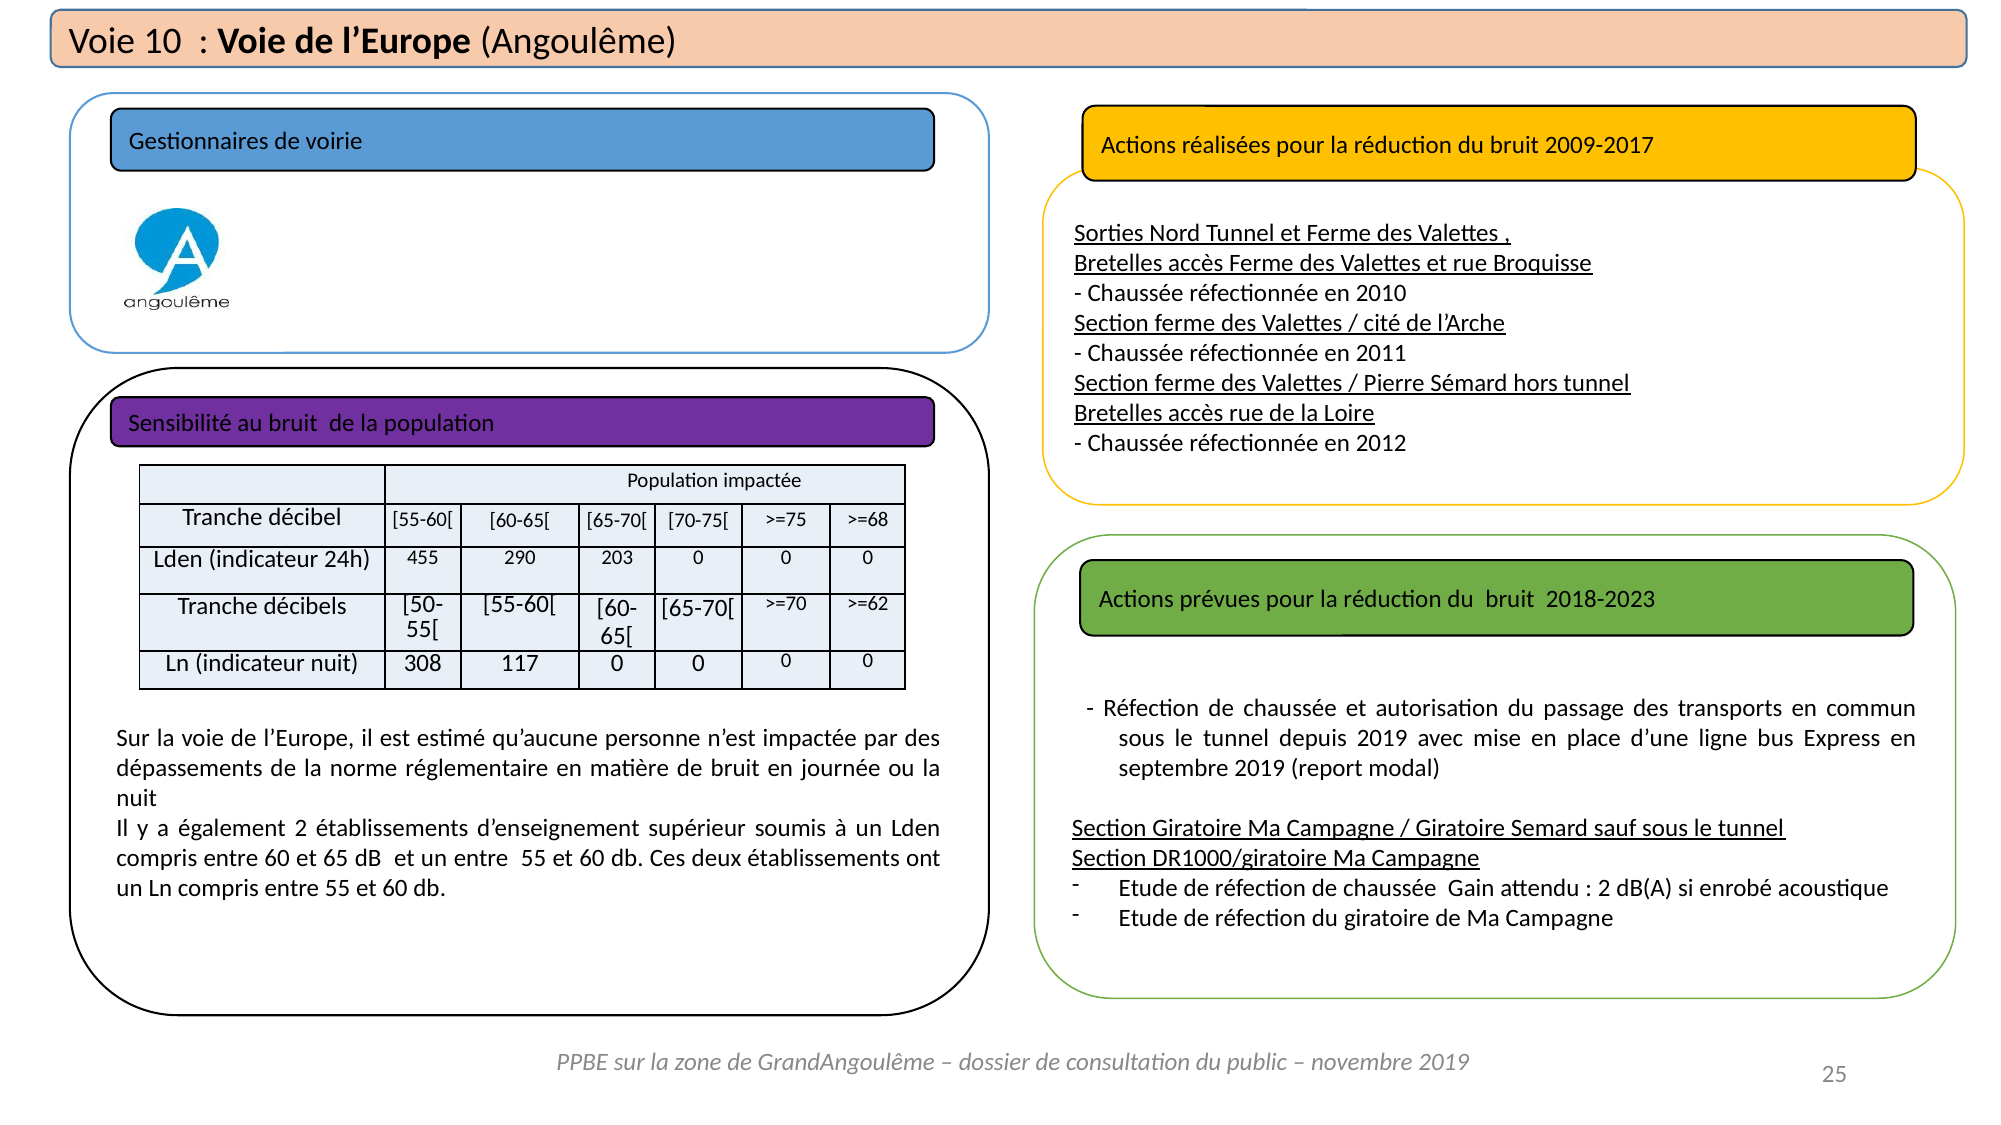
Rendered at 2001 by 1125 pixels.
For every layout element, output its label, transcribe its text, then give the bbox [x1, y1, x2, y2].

table_cell Tranche décibel [140, 505, 384, 546]
table_cell 0 [656, 548, 741, 593]
table_cell >=70 [743, 595, 829, 650]
table_cell 0 [743, 652, 829, 688]
table_cell [65-70[ [656, 595, 741, 650]
table_cell 203 [580, 548, 654, 593]
table_cell 0 [743, 548, 829, 593]
table_cell 0 [831, 548, 904, 593]
slide_number 25 [1412, 1042, 1863, 1103]
table_cell 455 [386, 548, 460, 593]
text_box Gestionnaires de voirie [110, 108, 935, 171]
table_cell [55-60[ [462, 595, 578, 650]
table_header Population impactée [386, 466, 904, 503]
table_cell [65-70[ [580, 505, 654, 546]
table_cell >=62 [831, 595, 904, 650]
table_cell [55-60[ [386, 505, 460, 546]
table_cell [50-55[ [386, 595, 460, 650]
picture [123, 208, 229, 311]
table_cell 308 [386, 652, 460, 688]
table_cell 0 [831, 652, 904, 688]
table_cell [70-75[ [656, 505, 741, 546]
table_cell >=75 [743, 505, 829, 546]
text_box PPBE sur la zone de GrandAngoulême – dossier de consultation du public – novembre 2019 [541, 1030, 1504, 1091]
table_cell 290 [462, 548, 578, 593]
text_box Sorties Nord Tunnel et Ferme des Valettes , Bretelles accès Ferme des Valettes et rue Broquisse - Chaussée réfectionnée en 2010 Section ferme des Valettes / cité de l’Arche - Chaussée réfectionnée en 2011 Section ferme des Valettes / Pierre Sémard hors tunnel Bretelles accès rue de la Loire - Chaussée réfectionnée en 2012 [1042, 168, 1965, 505]
text_box Actions prévues pour la réduction du bruit 2018-2023 [1080, 560, 1914, 636]
text_box Actions réalisées pour la réduction du bruit 2009-2017 [1082, 105, 1916, 181]
table_header [140, 466, 384, 503]
table_cell Lden (indicateur 24h) [140, 548, 384, 593]
table_cell Tranche décibels [140, 595, 384, 650]
table_cell 0 [656, 652, 741, 688]
table_cell Ln (indicateur nuit) [140, 652, 384, 688]
text_box Voie 10 : Voie de l’Europe (Angoulême) [50, 9, 1967, 68]
text_box Sensibilité au bruit de la population [110, 397, 935, 447]
text_box Sur la voie de l’Europe, il est estimé qu’aucune personne n’est impactée par des dépassements de la norme réglementaire en matière de bruit en journée ou la nuit Il y a également 2 établissements d’enseignement supérieur soumis à un Lden compris entre 60 et 65 dB et un entre 55 et 60 db. Ces deux établissements ont un Ln compris entre 55 et 60 db. [69, 367, 989, 1016]
text_box [69, 93, 989, 353]
table_cell 0 [580, 652, 654, 688]
table_cell [60-65[ [580, 595, 654, 650]
table_cell >=68 [831, 505, 904, 546]
table_cell [60-65[ [462, 505, 578, 546]
table_cell 117 [462, 652, 578, 688]
text_box - Réfection de chaussée et autorisation du passage des transports en commun sous le tunnel depuis 2019 avec mise en place d’une ligne bus Express en septembre 2019 (report modal) Section Giratoire Ma Campagne / Giratoire Semard sauf sous le tunnel Section DR1000/giratoire Ma Campagne Etude de réfection de chaussée Gain attendu : 2 dB(A) si enrobé acoustique Etude de réfection du giratoire de Ma Campagne [1034, 534, 1956, 999]
